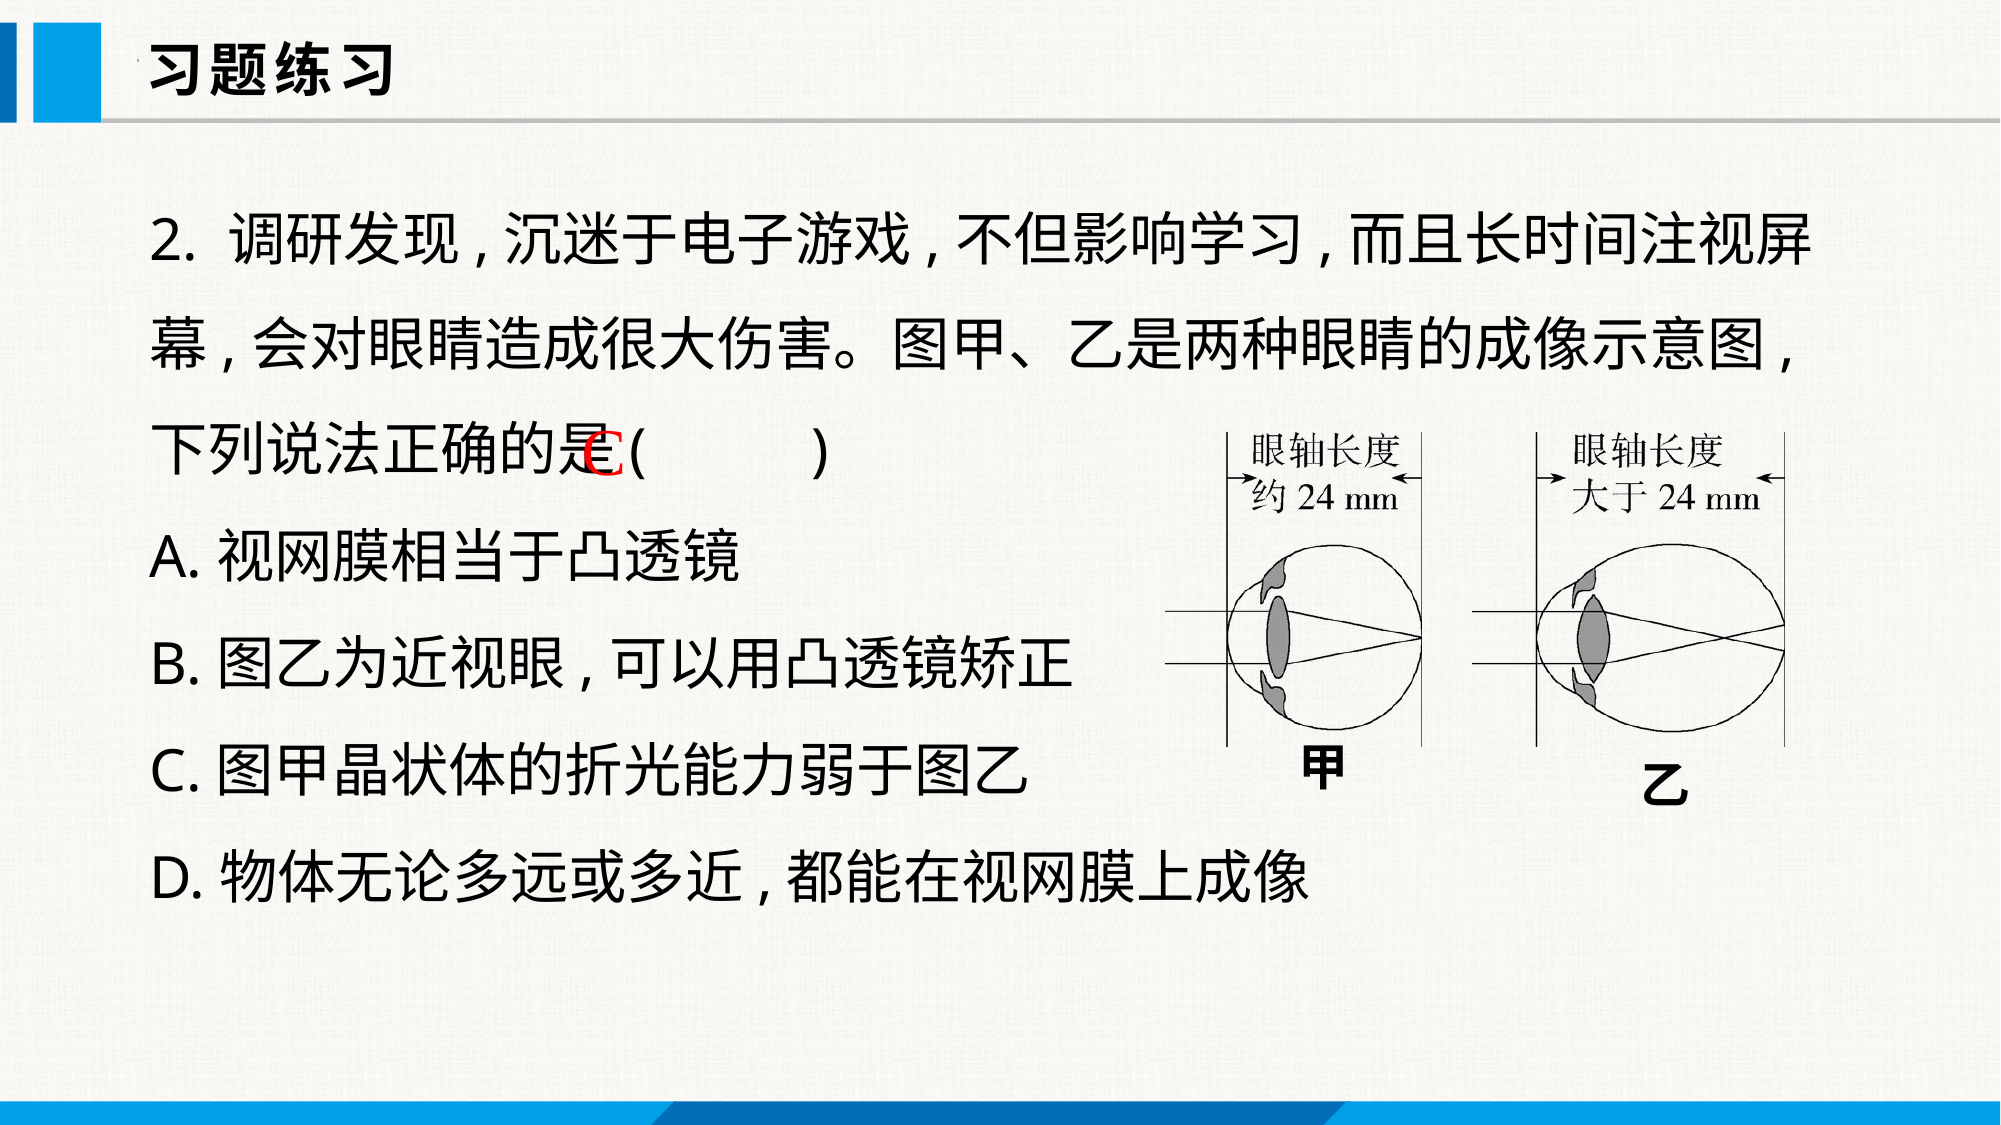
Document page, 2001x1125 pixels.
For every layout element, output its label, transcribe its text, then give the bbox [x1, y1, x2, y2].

text_box 乙 [1625, 747, 1746, 846]
picture [1165, 432, 1422, 747]
text_box 2. 调研发现,沉迷于电子游戏,不但影响学习,而且长时间注视屏幕,会对眼睛造成很大伤害。图甲、乙是两种眼睛的成像示意图,下列说法正确的是( ) A.视网膜相当于凸透镜 B.图乙为近视眼,可以用凸透镜矫正 C.图甲晶状体的折光能力弱于图乙 D.物体无论多远或多近,都能在视网膜上成像 [149, 167, 1838, 930]
text_box 甲 [1283, 747, 1375, 812]
text_box C [492, 385, 716, 495]
text_box 习题练习 [130, 26, 412, 111]
picture [1472, 432, 1785, 747]
